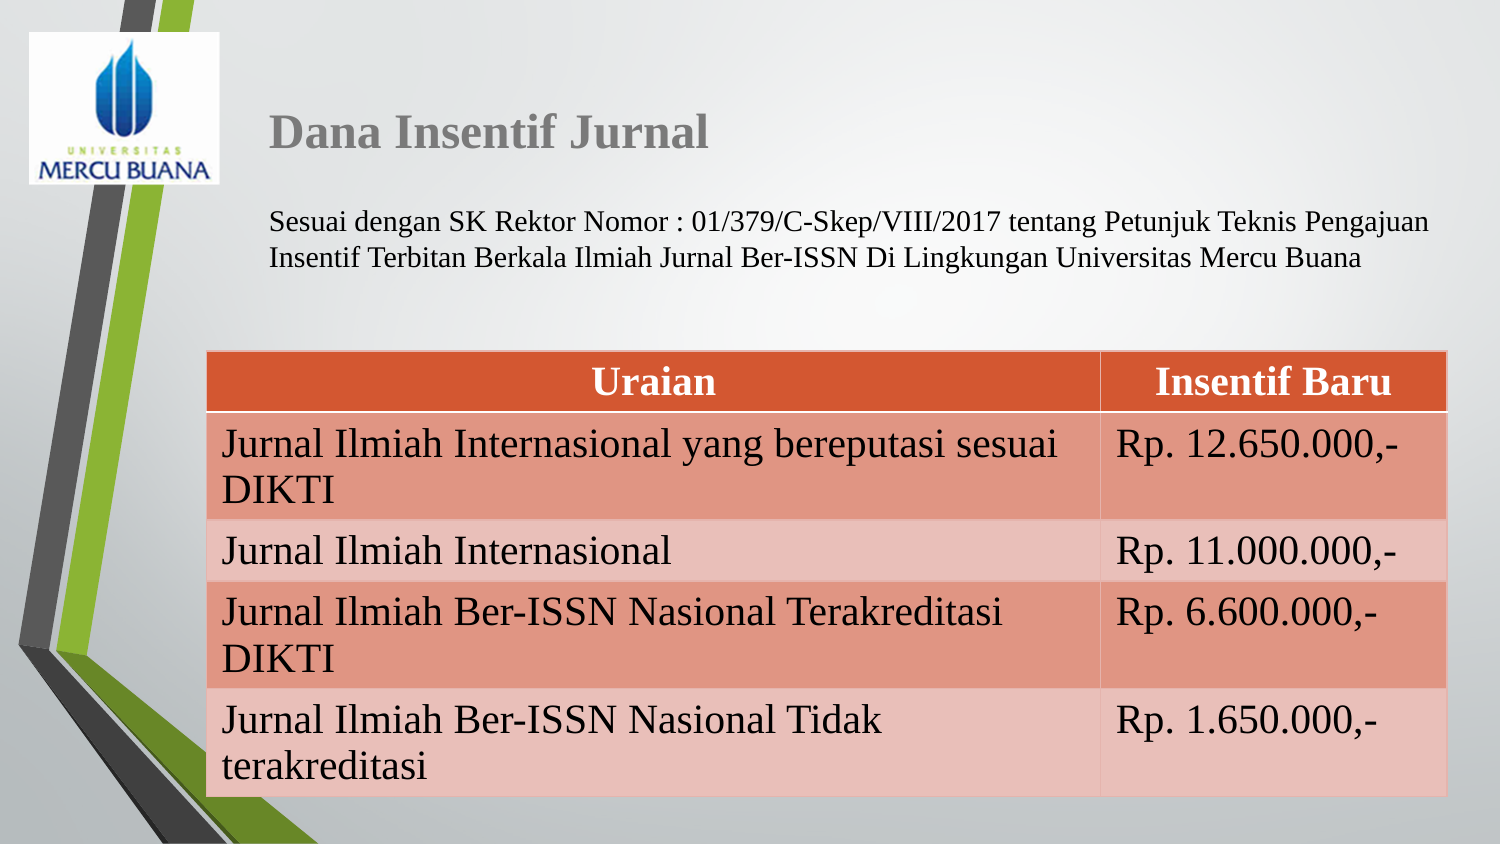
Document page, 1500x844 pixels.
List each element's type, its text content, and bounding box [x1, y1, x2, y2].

table_cell Jurnal Ilmiah Ber-ISSN Nasional Terakreditasi DIKTI [207, 582, 1100, 688]
table_cell Jurnal Ilmiah Internasional yang bereputasi sesuai DIKTI [207, 413, 1100, 519]
table_cell Rp. 11.000.000,- [1101, 521, 1446, 580]
title Dana Insentif Jurnal Sesuai dengan SK Rektor Nomor : 01/379/C-Skep/VIII/2017 tentang Petunjuk Teknis Pengajuan Insentif Terbitan Berkala Ilmiah Jurnal Ber-ISSN Di Lingkungan Universitas Mercu Buana [253, 85, 1447, 287]
table_header Insentif Baru [1101, 352, 1446, 411]
table_cell Jurnal Ilmiah Ber-ISSN Nasional Tidak terakreditasi [207, 689, 1100, 796]
table_cell Rp. 6.600.000,- [1101, 582, 1446, 688]
table_cell Jurnal Ilmiah Internasional [207, 521, 1100, 580]
picture [29, 31, 221, 187]
table_cell Rp. 1.650.000,- [1101, 689, 1446, 796]
table_header Uraian [207, 352, 1100, 411]
table_cell Rp. 12.650.000,- [1101, 413, 1446, 519]
